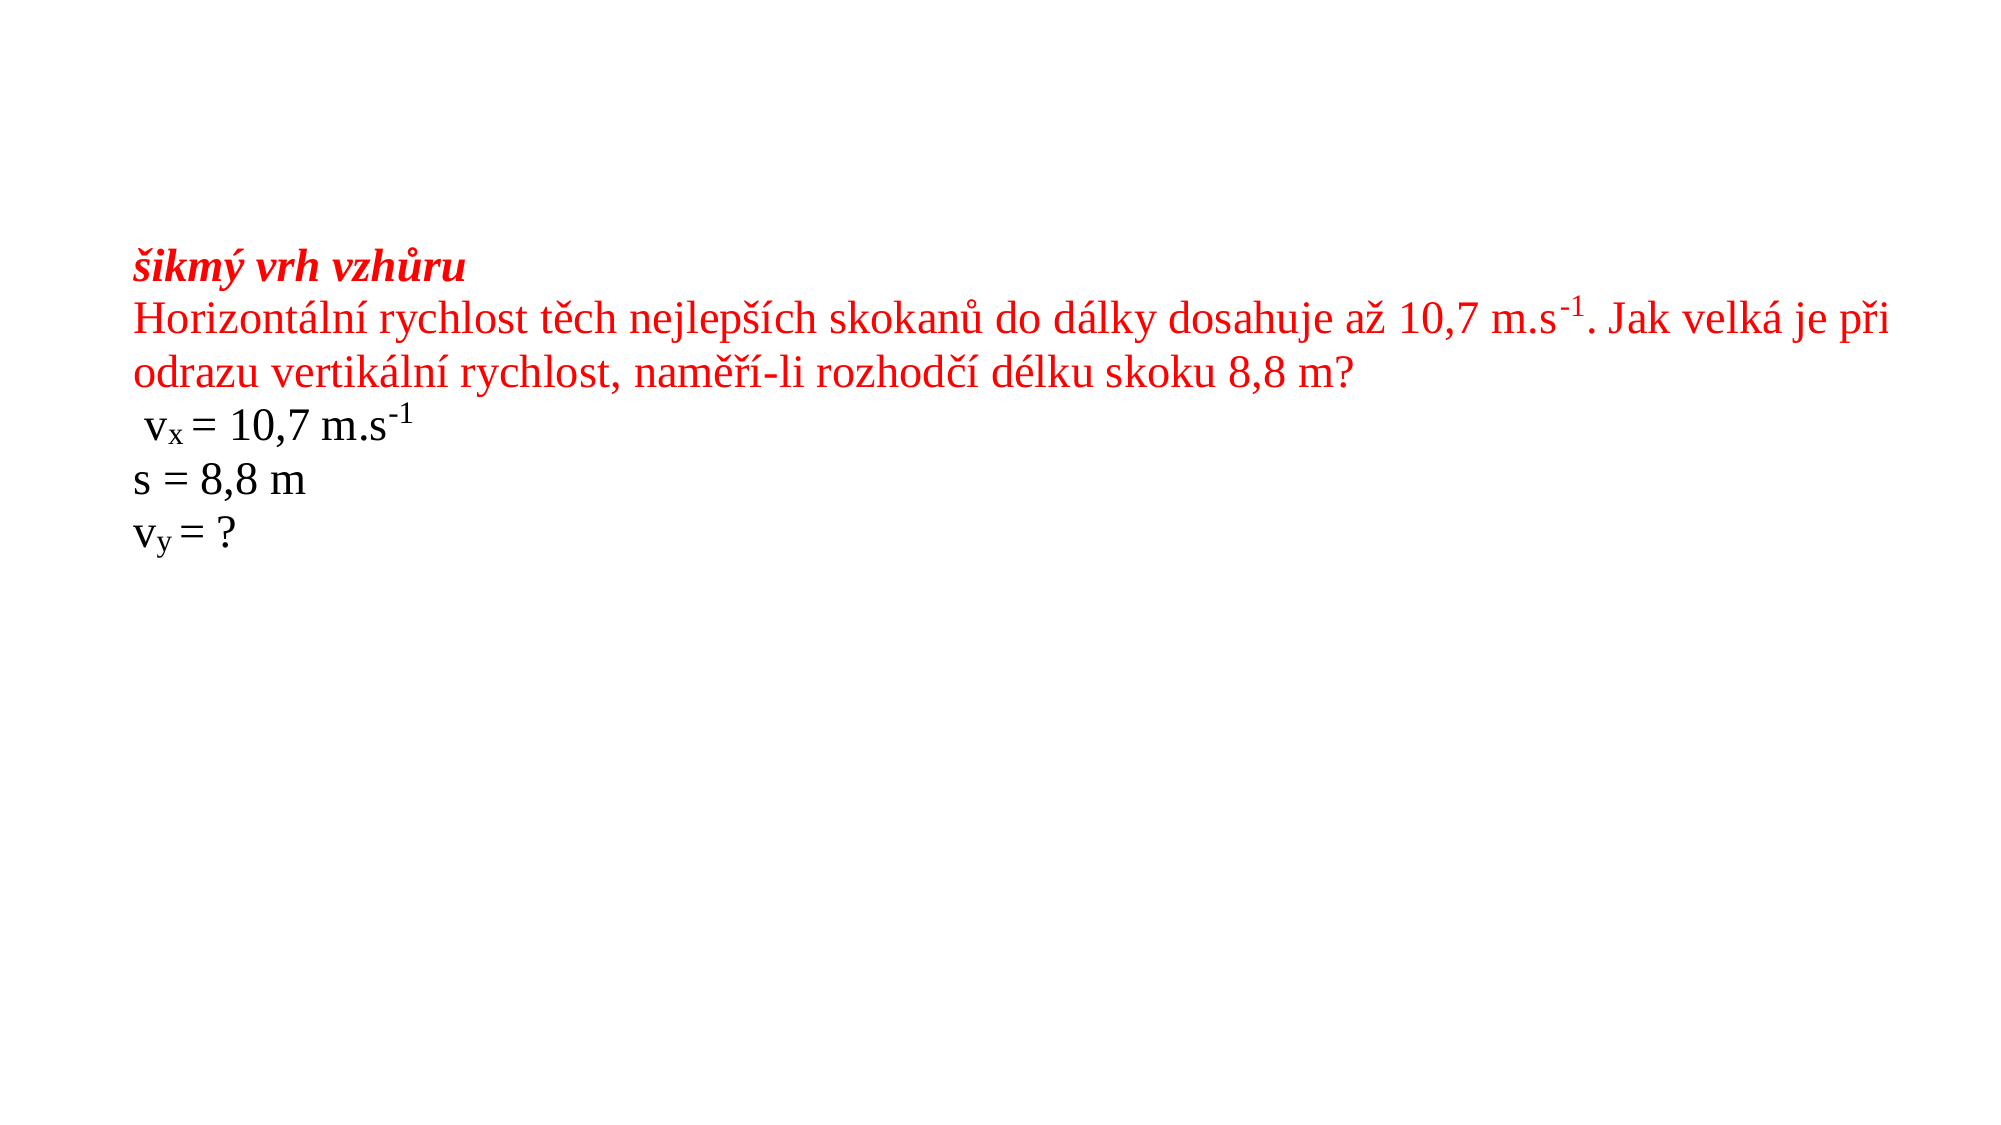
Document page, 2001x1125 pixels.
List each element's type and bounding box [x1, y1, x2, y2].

picture [133, 237, 1888, 560]
